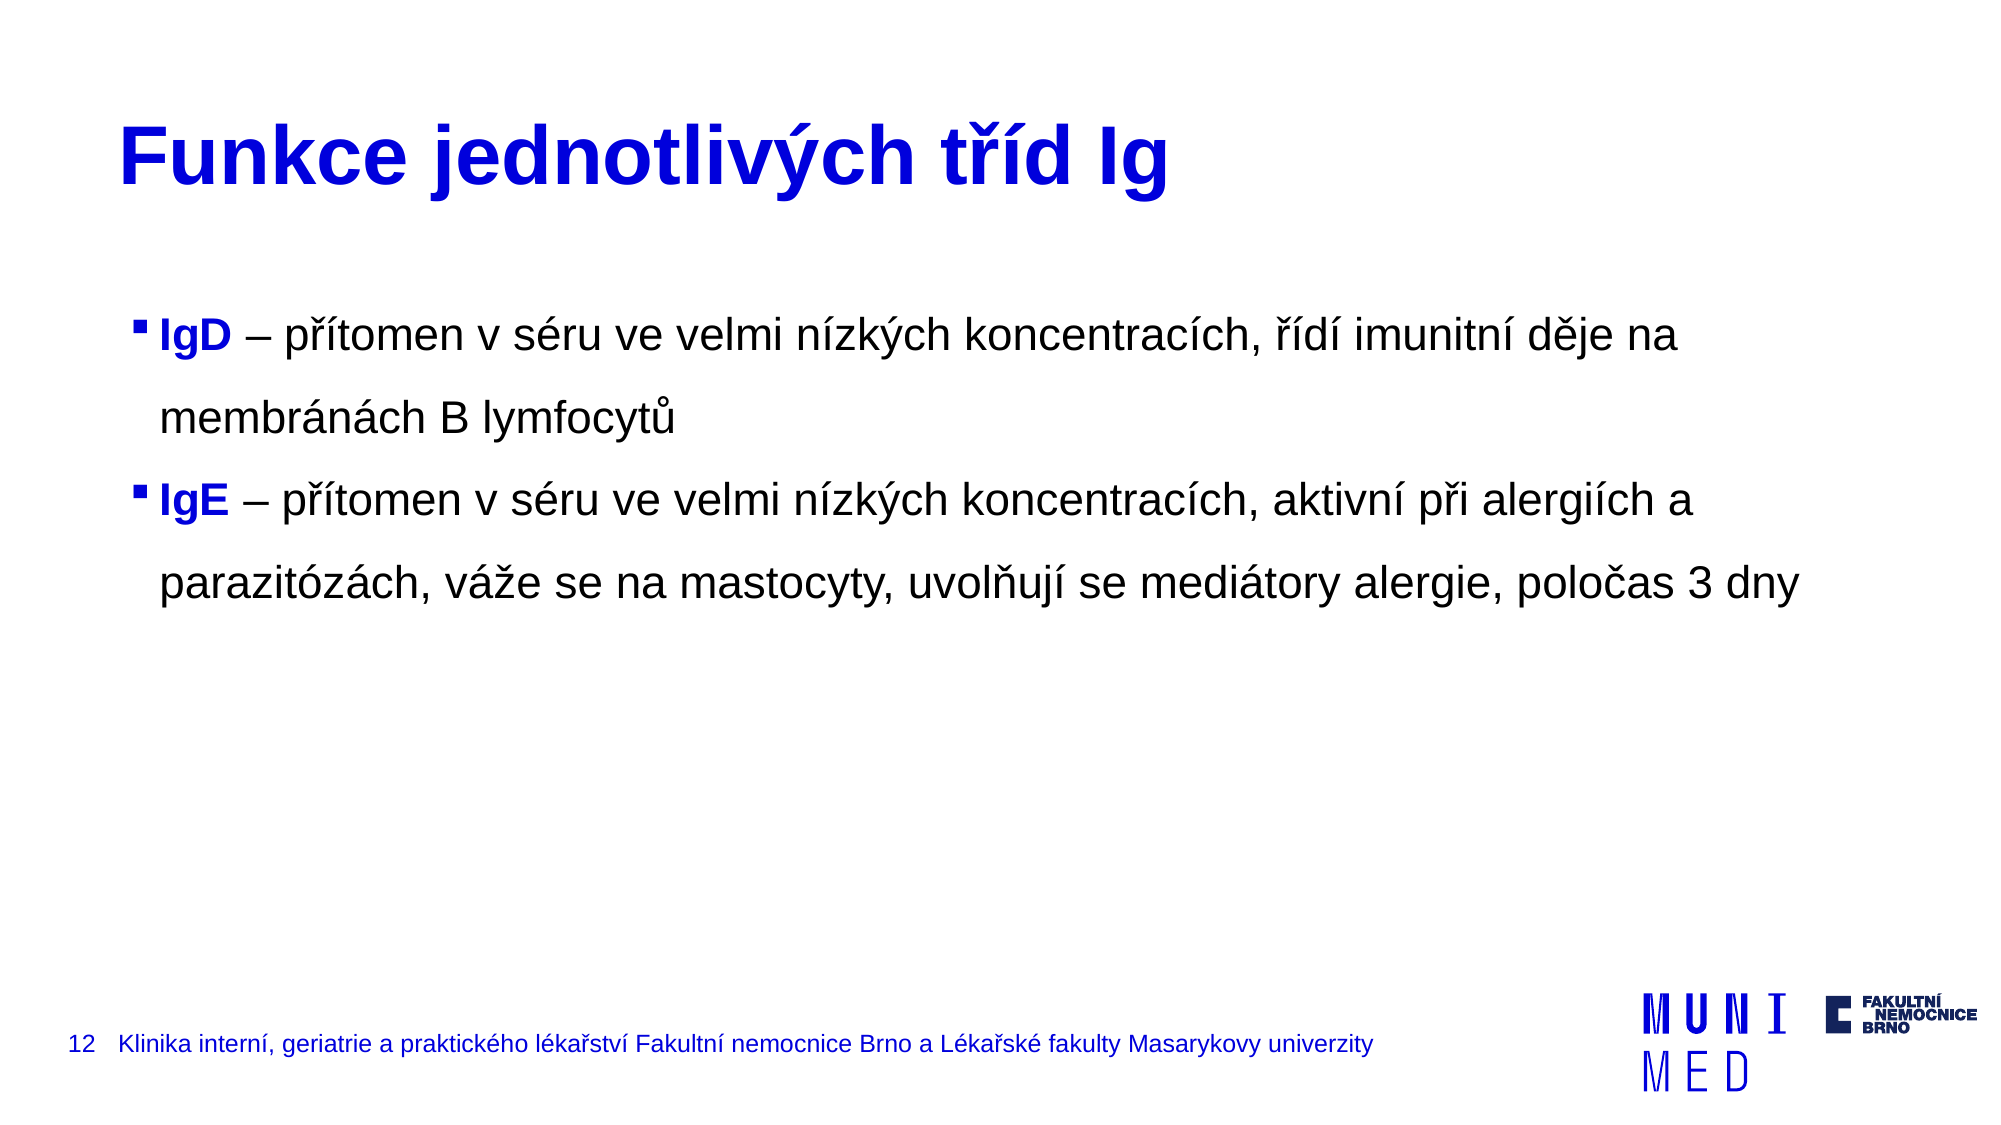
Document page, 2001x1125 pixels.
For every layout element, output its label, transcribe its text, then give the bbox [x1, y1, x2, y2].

footer Klinika interní, geriatrie a praktického lékařství Fakultní nemocnice Brno a Lékařské fakulty Masarykovy univerzity [118, 1021, 1418, 1063]
title Funkce jednotlivých tříd Ig [118, 118, 1883, 193]
slide_number 12 [67, 1021, 110, 1063]
list IgD – přítomen v séru ve velmi nízkých koncentracích, řídí imunitní děje na membránách B lymfocytů IgE – přítomen v séru ve velmi nízkých koncentracích, aktivní při alergiích a parazitózách, váže se na mastocyty, uvolňují se mediátory alergie, poločas 3 dny [118, 277, 1883, 957]
